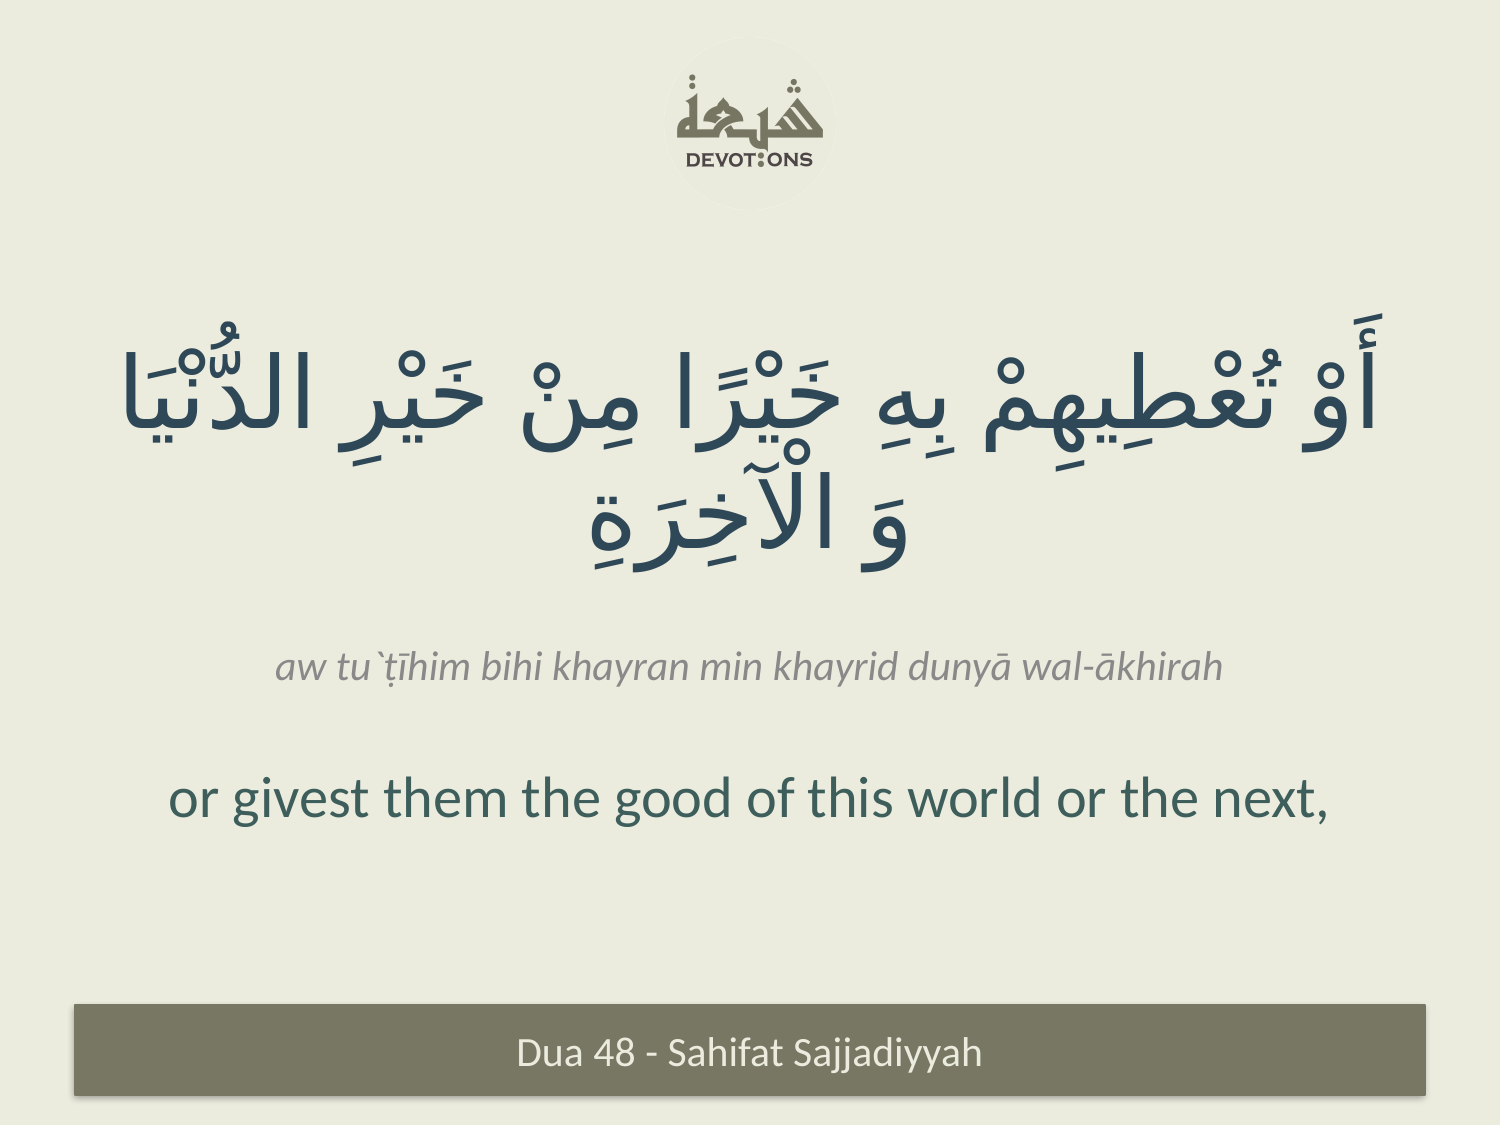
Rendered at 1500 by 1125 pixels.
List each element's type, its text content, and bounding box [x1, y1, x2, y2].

text_box Dua 48 - Sahifat Sajjadiyyah [501, 1017, 999, 1083]
picture [656, 29, 844, 218]
text_box [74, 1004, 1426, 1096]
text_box أَوْ تُعْطِيهِمْ بِهِ خَيْرًا مِنْ خَيْرِ الدُّنْيَا وَ الْآخِرَةِ aw tu`ṭīhim bihi khayran min khayrid dunyā wal-ākhirah or givest them the good of this world or the next, [74, 321, 1425, 836]
